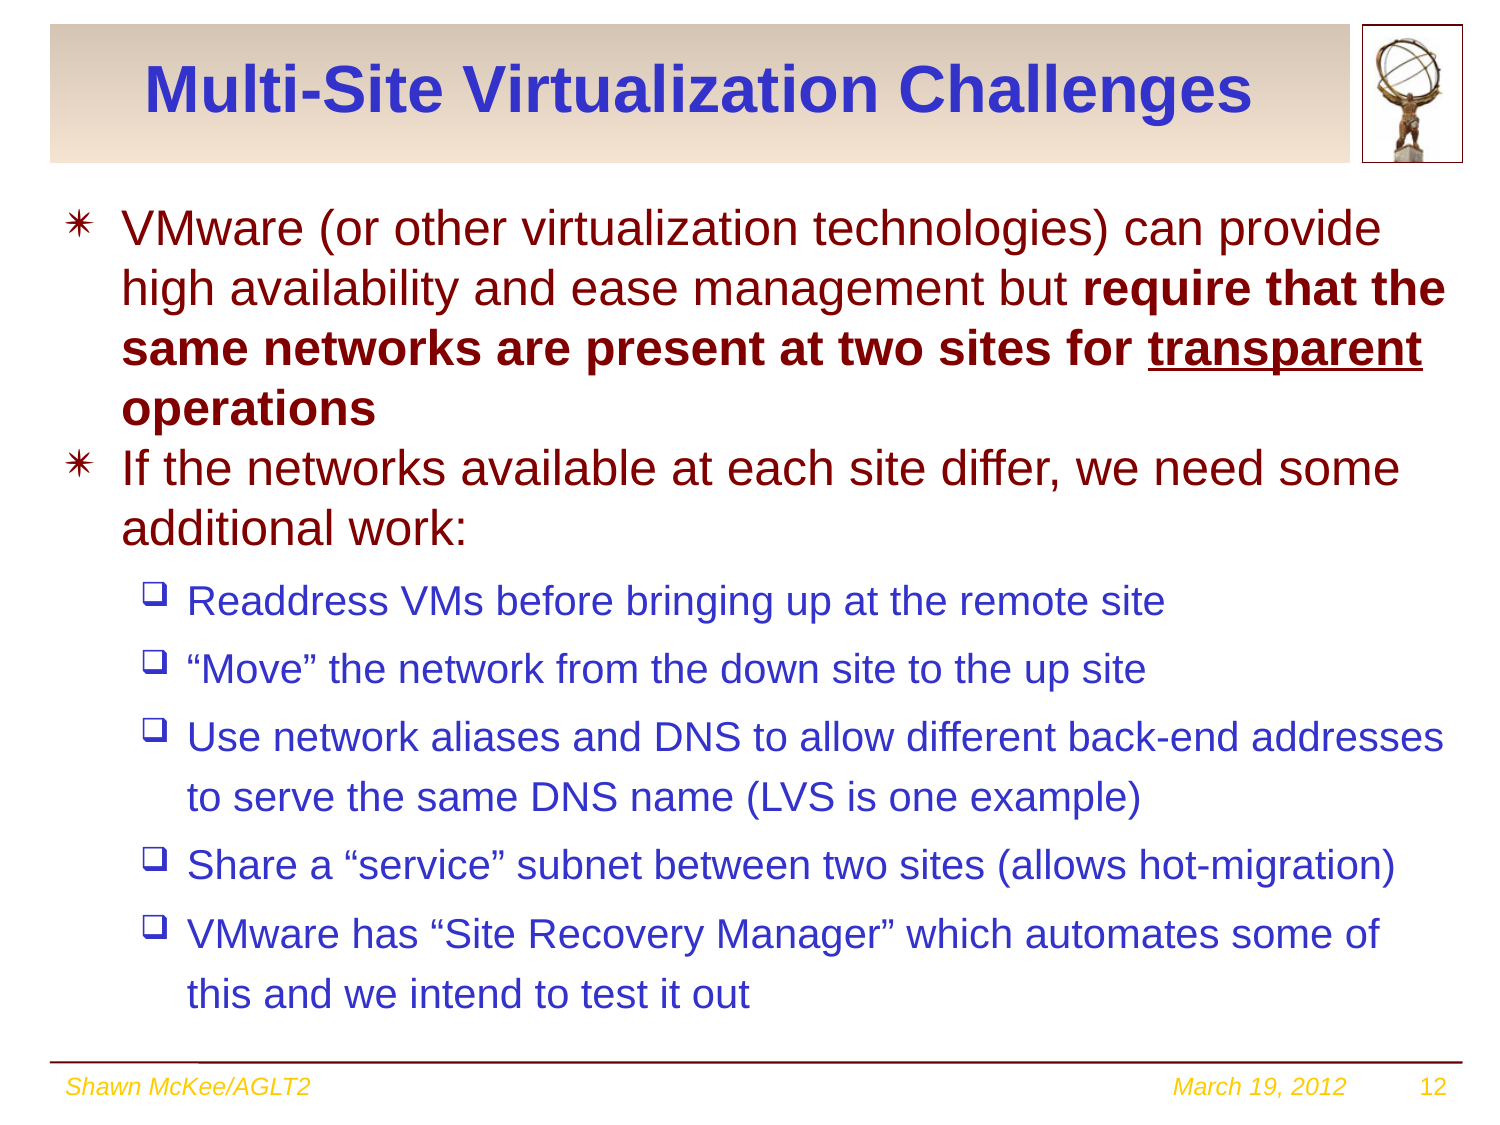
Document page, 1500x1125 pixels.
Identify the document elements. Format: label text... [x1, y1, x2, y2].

picture [1374, 37, 1443, 162]
title Multi-Site Virtualization Challenges [49, 24, 1351, 163]
footer Shawn McKee/AGLT2 [49, 1062, 546, 1125]
slide_number 12 [1374, 1062, 1463, 1125]
list VMware (or other virtualization technologies) can provide high availability and ease management but require that the same networks are present at two sites for transparent operations If the networks available at each site differ, we need some additional work: Readdress VMs before bringing up at the remote site “Move” the network from the down site to the up site Use network aliases and DNS to allow different back-end addresses to serve the same DNS name (LVS is one example) Share a “service” subnet between two sites (allows hot-migration) VMware has “Site Recovery Manager” which automates some of this and we intend to test it out [49, 187, 1463, 1038]
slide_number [547, 1062, 1363, 1125]
